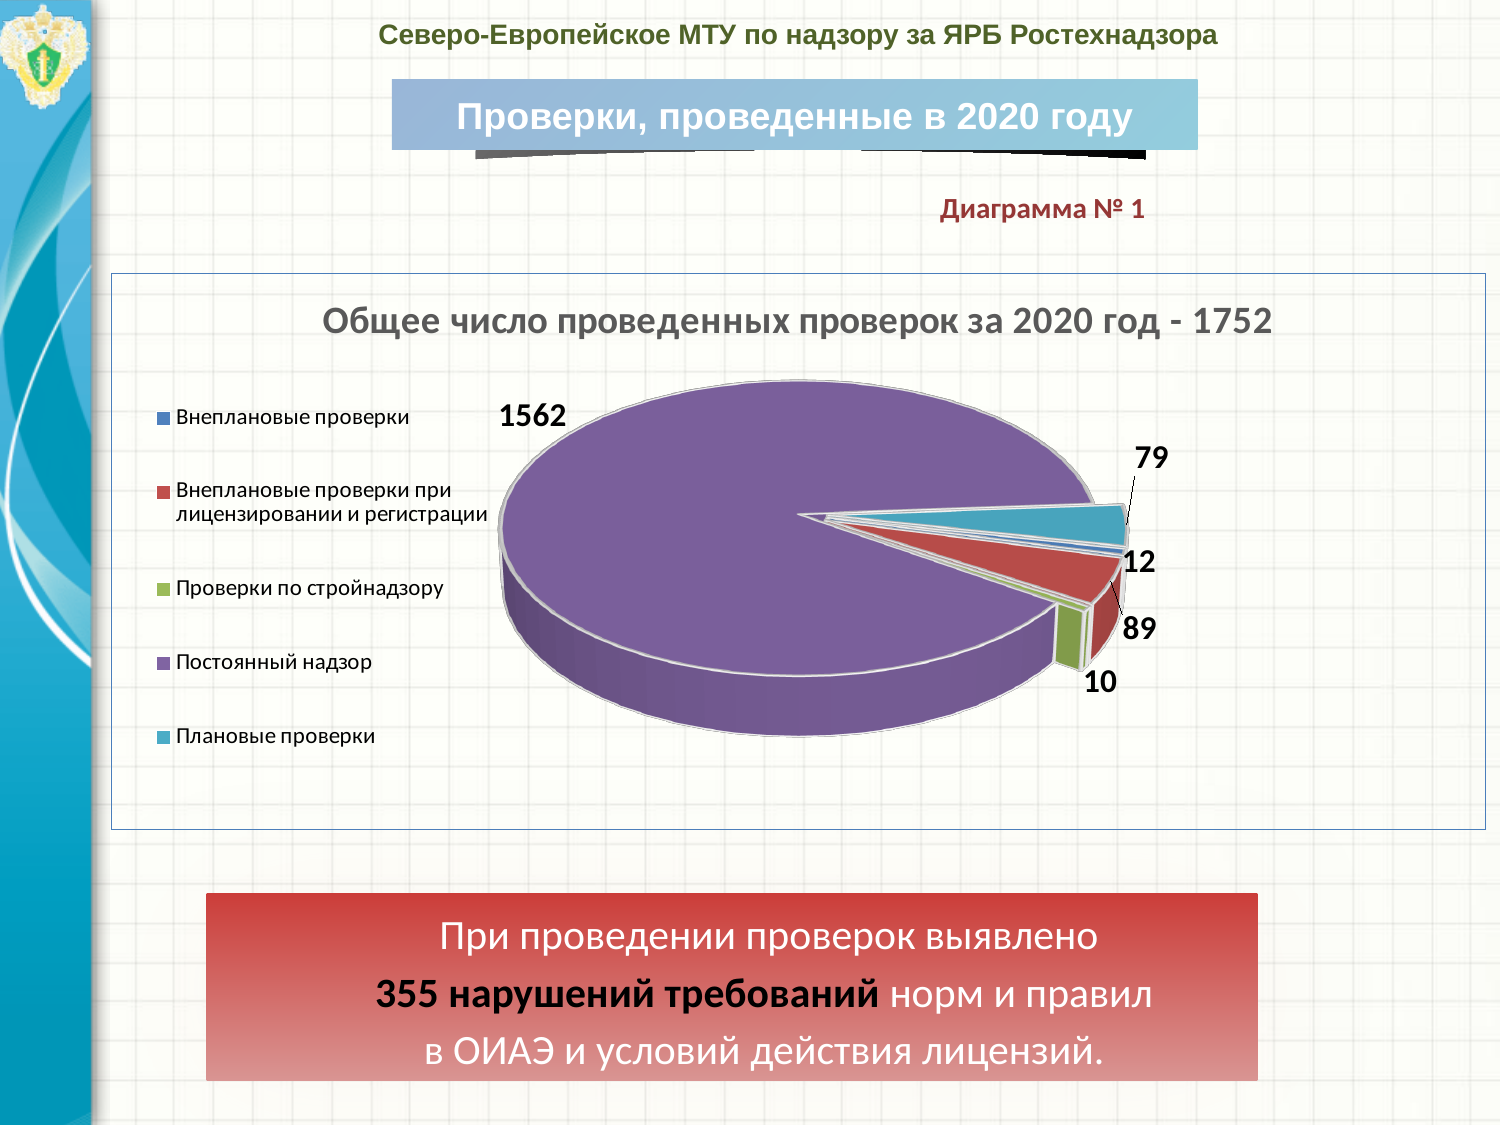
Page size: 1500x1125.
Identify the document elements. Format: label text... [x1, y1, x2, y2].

chart [111, 273, 1486, 830]
slide_number Диаграмма № 1 [925, 182, 1438, 232]
picture [0, 0, 1500, 1125]
text_box Северо-Европейское МТУ по надзору за ЯРБ Ростехнадзора [103, 13, 1500, 59]
text_box При проведении проверок выявлено 355 нарушений требований норм и правил в ОИАЭ и условий действия лицензий. [206, 893, 1258, 1081]
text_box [391, 79, 1198, 160]
